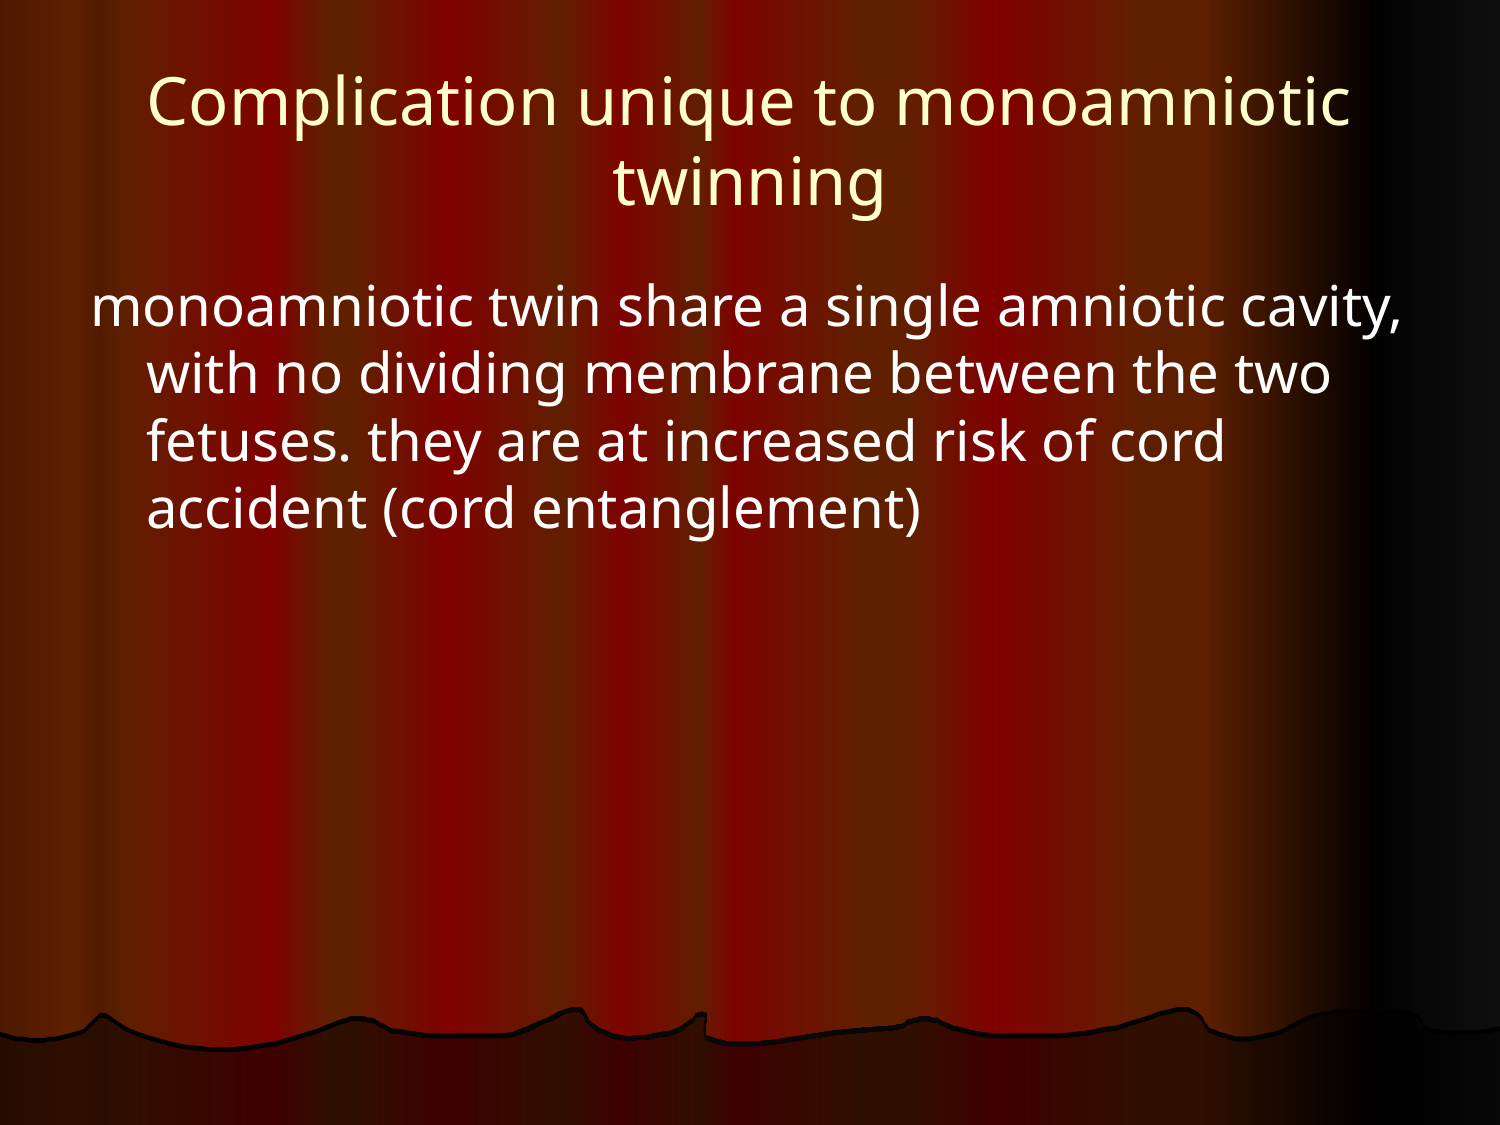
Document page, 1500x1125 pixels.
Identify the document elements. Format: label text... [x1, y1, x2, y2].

list monoamniotic twin share a single amniotic cavity, with no dividing membrane between the two fetuses. they are at increased risk of cord accident (cord entanglement) [75, 262, 1425, 1006]
title Complication unique to monoamniotic twinning [75, 45, 1425, 233]
